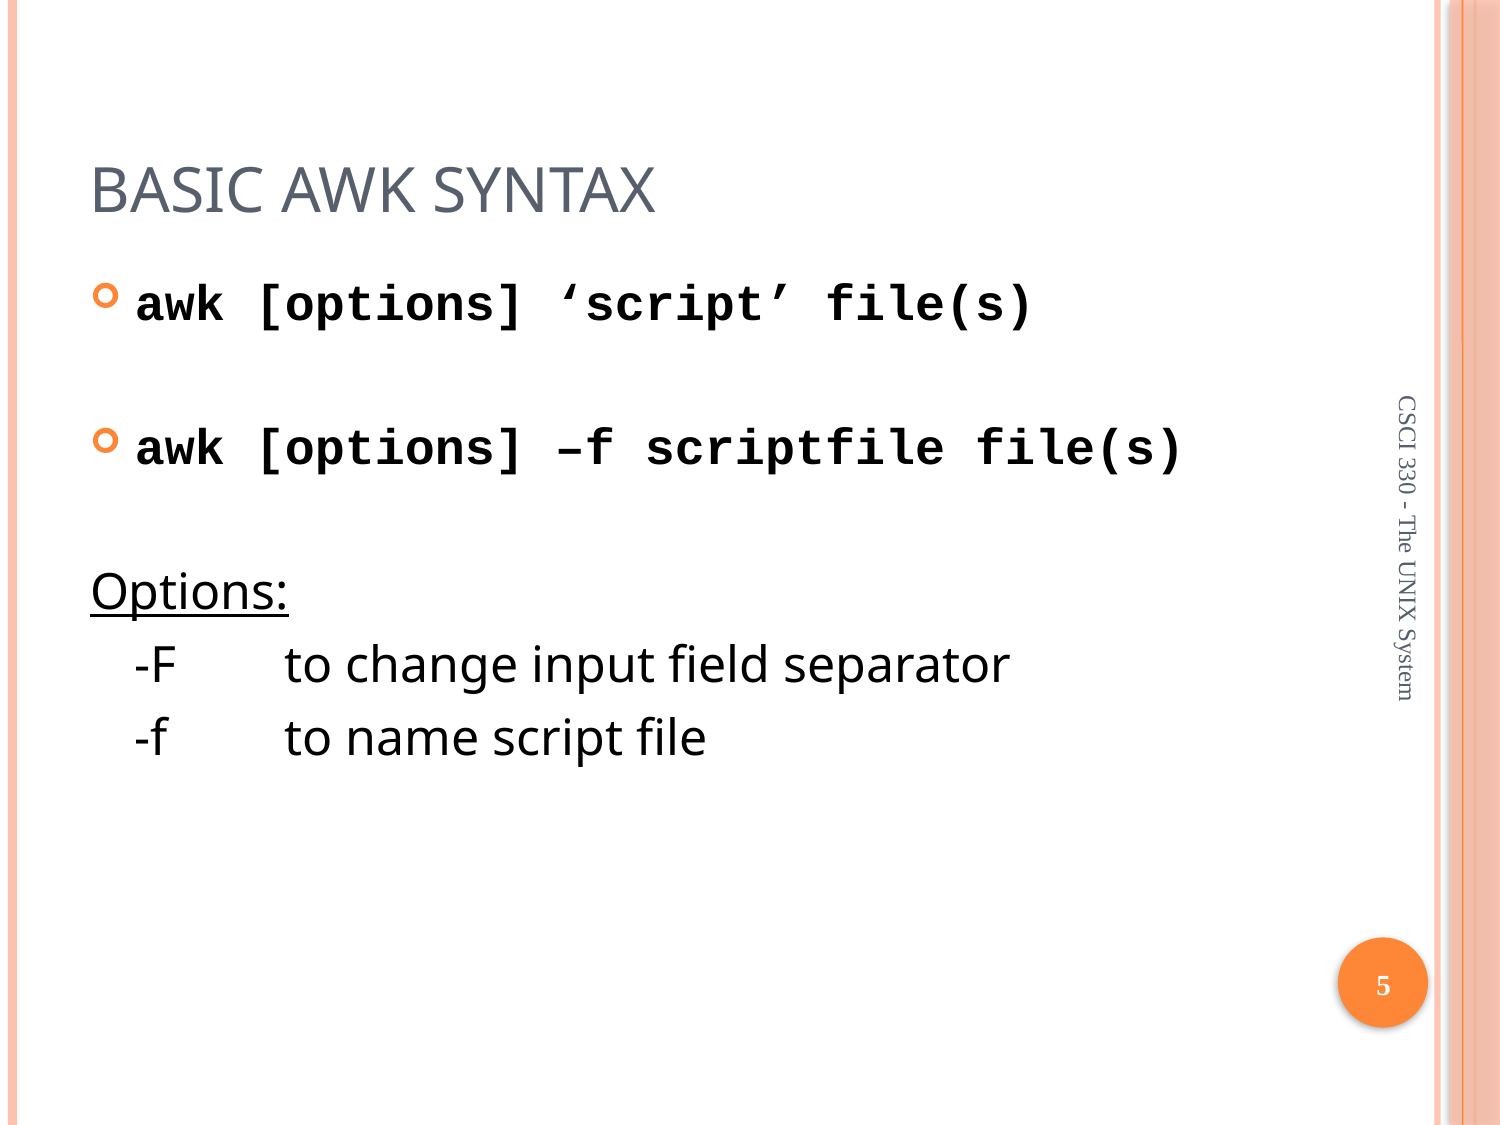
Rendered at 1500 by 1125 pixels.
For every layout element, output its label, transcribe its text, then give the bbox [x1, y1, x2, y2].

footer CSCI 330 - The UNIX System [1379, 380, 1440, 906]
list awk [options] ‘script’ file(s) awk [options] –f scriptfile file(s) Options: -F to change input field separator -f to name script file [74, 262, 1301, 1063]
slide_number 5 [1333, 940, 1434, 1026]
title Basic awk Syntax [75, 45, 1300, 233]
